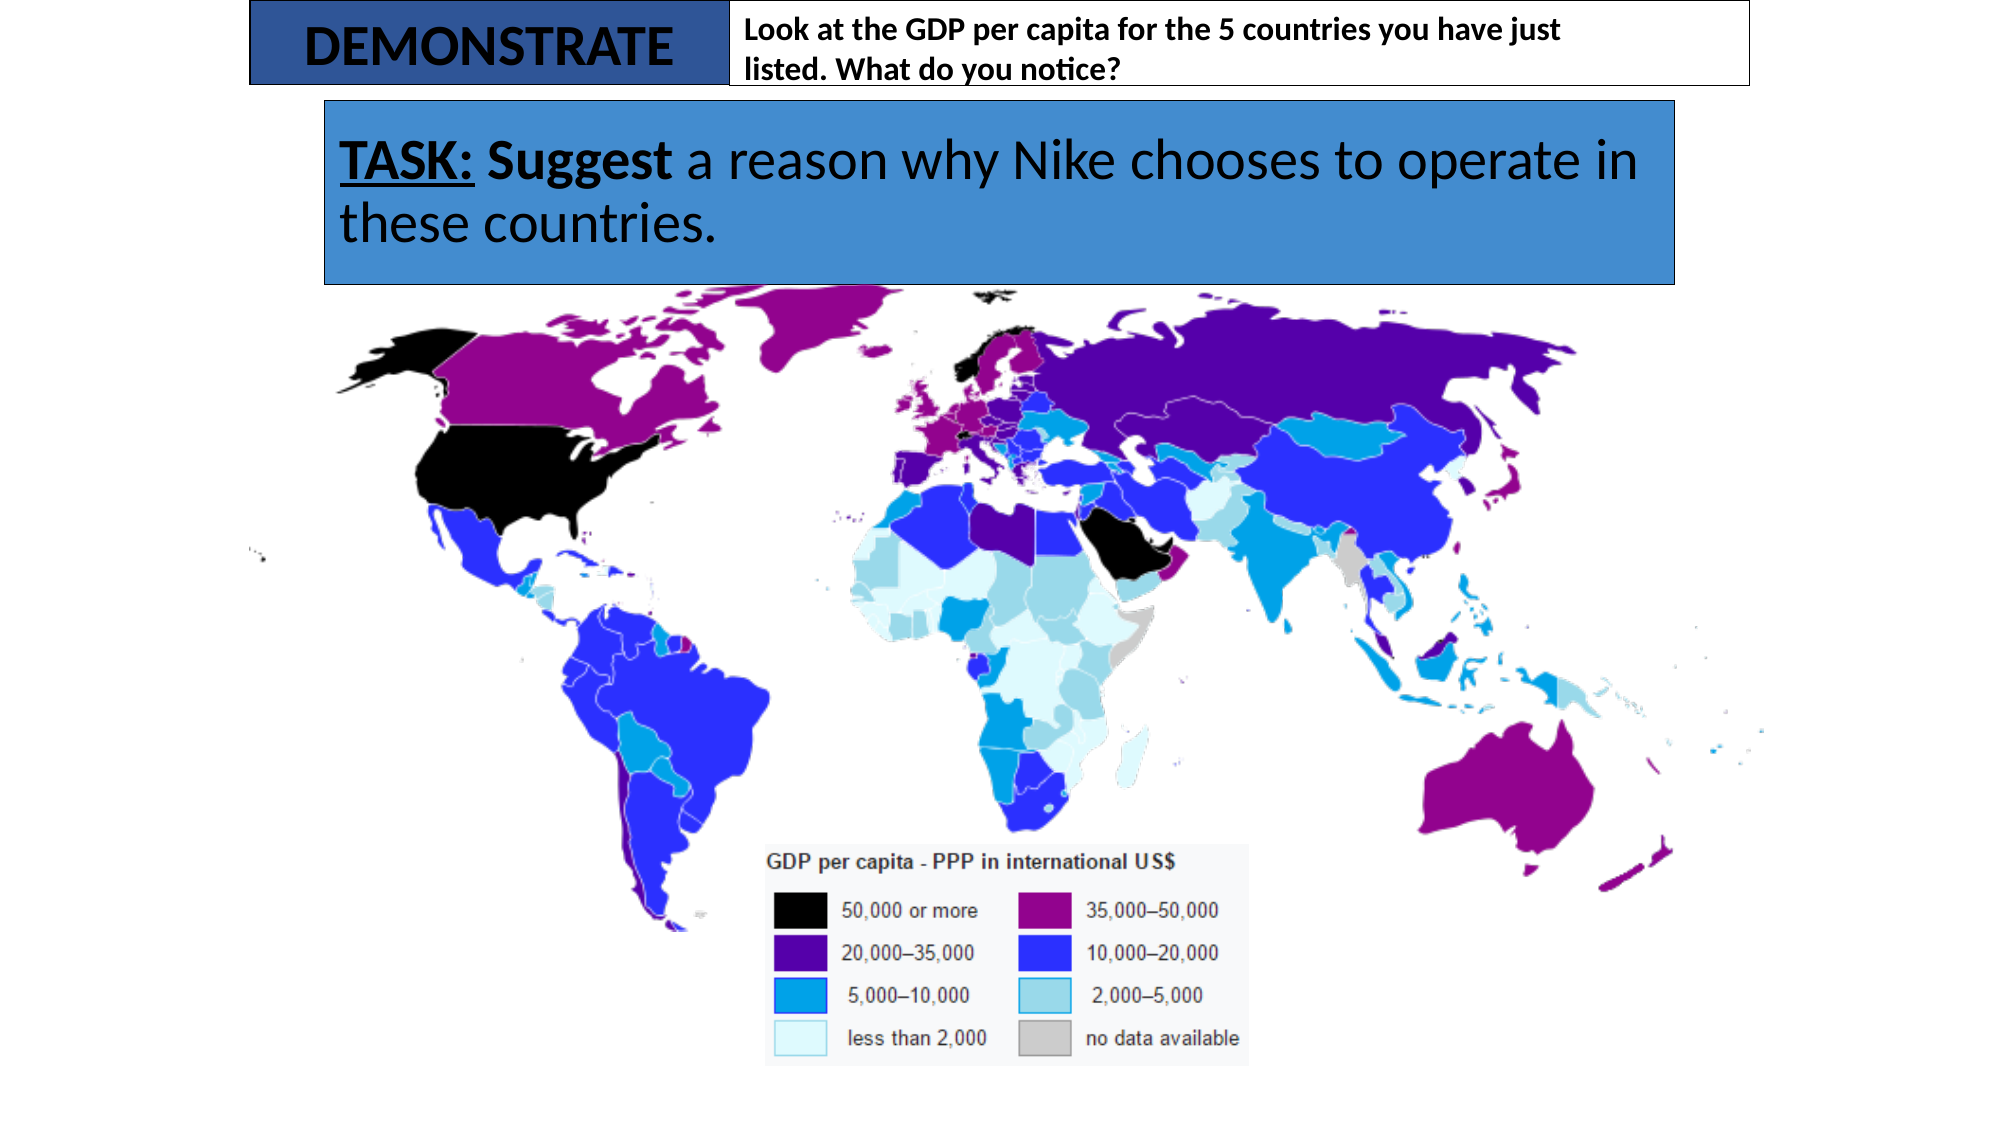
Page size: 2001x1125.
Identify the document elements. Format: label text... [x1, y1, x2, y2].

text_box Look at the GDP per capita for the 5 countries you have just listed. What do you notice? [729, 0, 1750, 86]
picture [249, 284, 1764, 1066]
text_box DEMONSTRATE [249, 0, 730, 85]
title TASK: Suggest a reason why Nike chooses to operate in these countries. [324, 100, 1675, 284]
